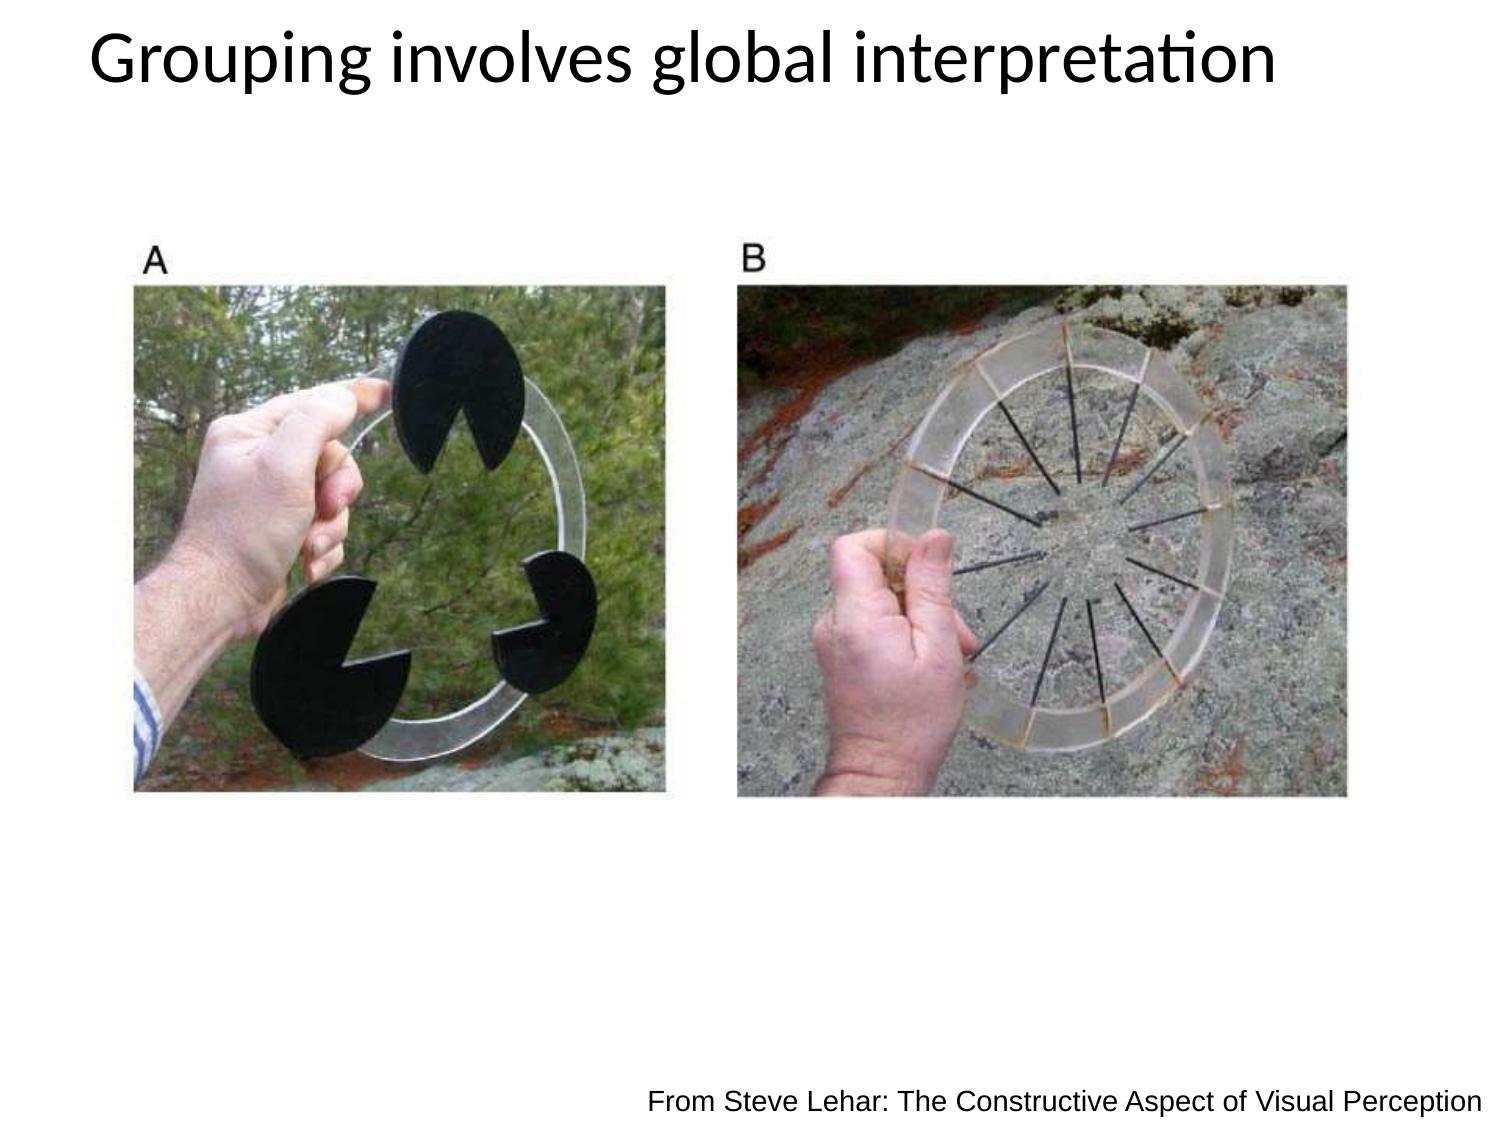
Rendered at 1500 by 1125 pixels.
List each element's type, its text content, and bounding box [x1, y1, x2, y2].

text_box From Steve Lehar: The Constructive Aspect of Visual Perception [632, 1074, 1499, 1125]
picture [112, 224, 1366, 819]
text_box Grouping involves global interpretation [74, 0, 1425, 150]
